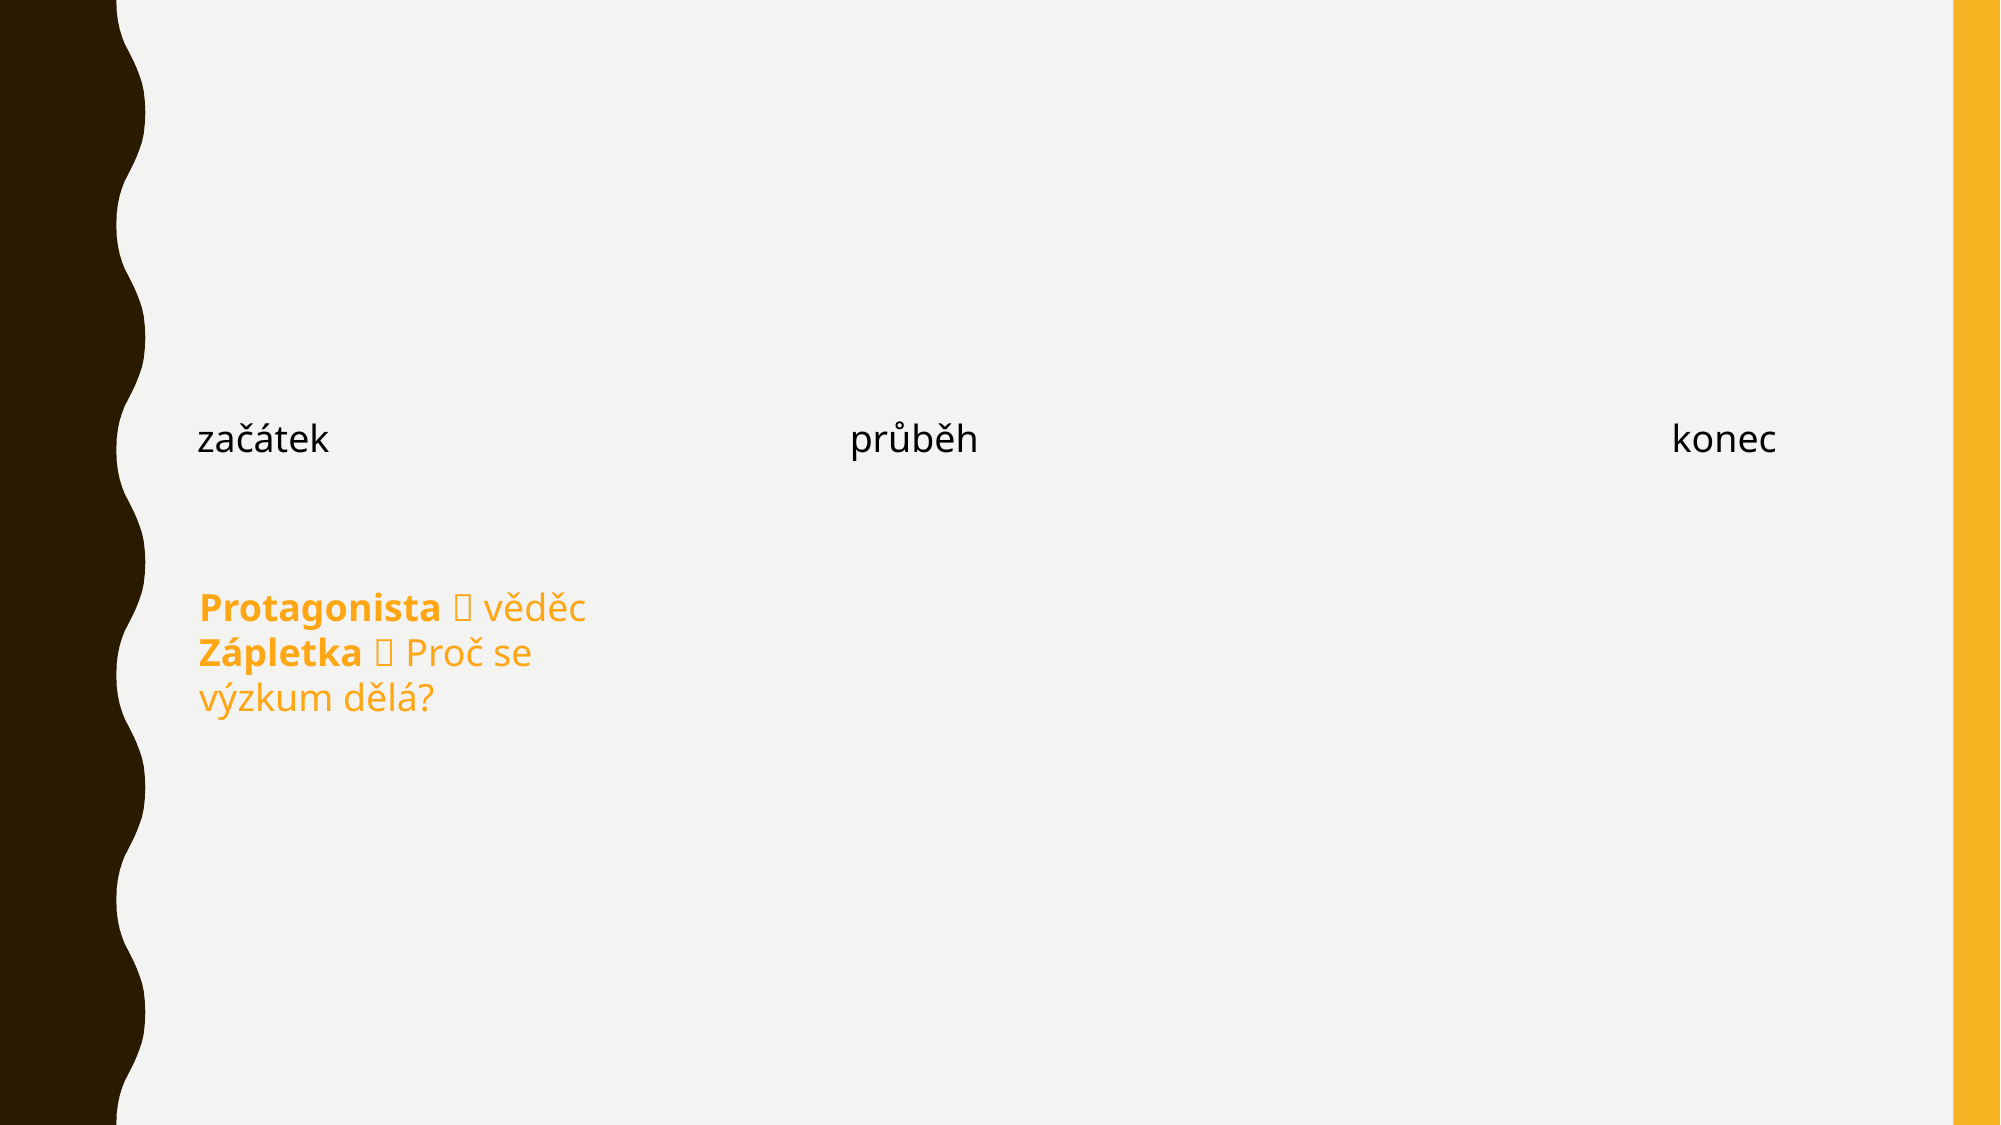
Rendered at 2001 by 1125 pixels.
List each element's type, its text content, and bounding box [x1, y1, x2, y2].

text_box Protagonista  věděc Zápletka  Proč se výzkum dělá? [184, 576, 607, 727]
text_box konec [1656, 407, 1874, 468]
text_box začátek [182, 407, 400, 468]
text_box průběh [835, 407, 1053, 468]
